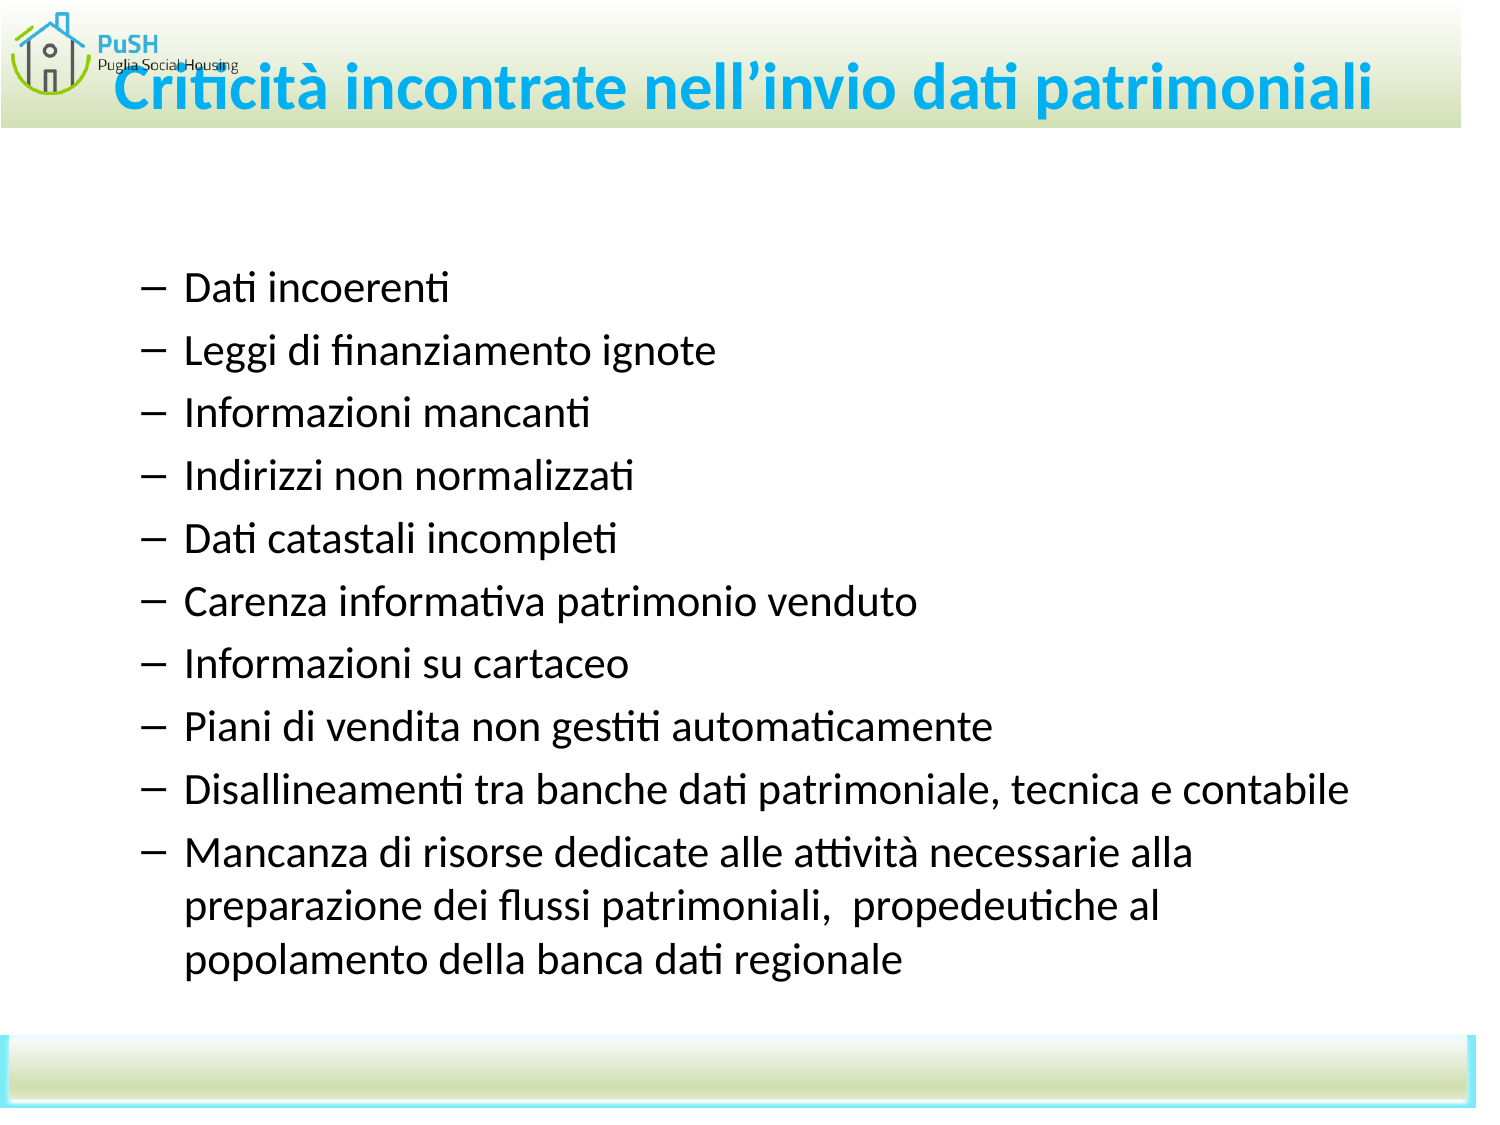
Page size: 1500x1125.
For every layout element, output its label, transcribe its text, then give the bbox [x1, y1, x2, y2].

text_box [0, 0, 1462, 130]
list Dati incoerenti Leggi di finanziamento ignote Informazioni mancanti Indirizzi non normalizzati Dati catastali incompleti Carenza informativa patrimonio venduto Informazioni su cartaceo Piani di vendita non gestiti automaticamente Disallineamenti tra banche dati patrimoniale, tecnica e contabile Mancanza di risorse dedicate alle attività necessarie alla preparazione dei flussi patrimoniali, propedeutiche al popolamento della banca dati regionale [58, 187, 1409, 1005]
picture [204, 83, 216, 95]
picture [0, 1034, 1477, 1109]
picture [11, 12, 238, 95]
title Criticità incontrate nell’invio dati patrimoniali [70, 23, 1421, 143]
